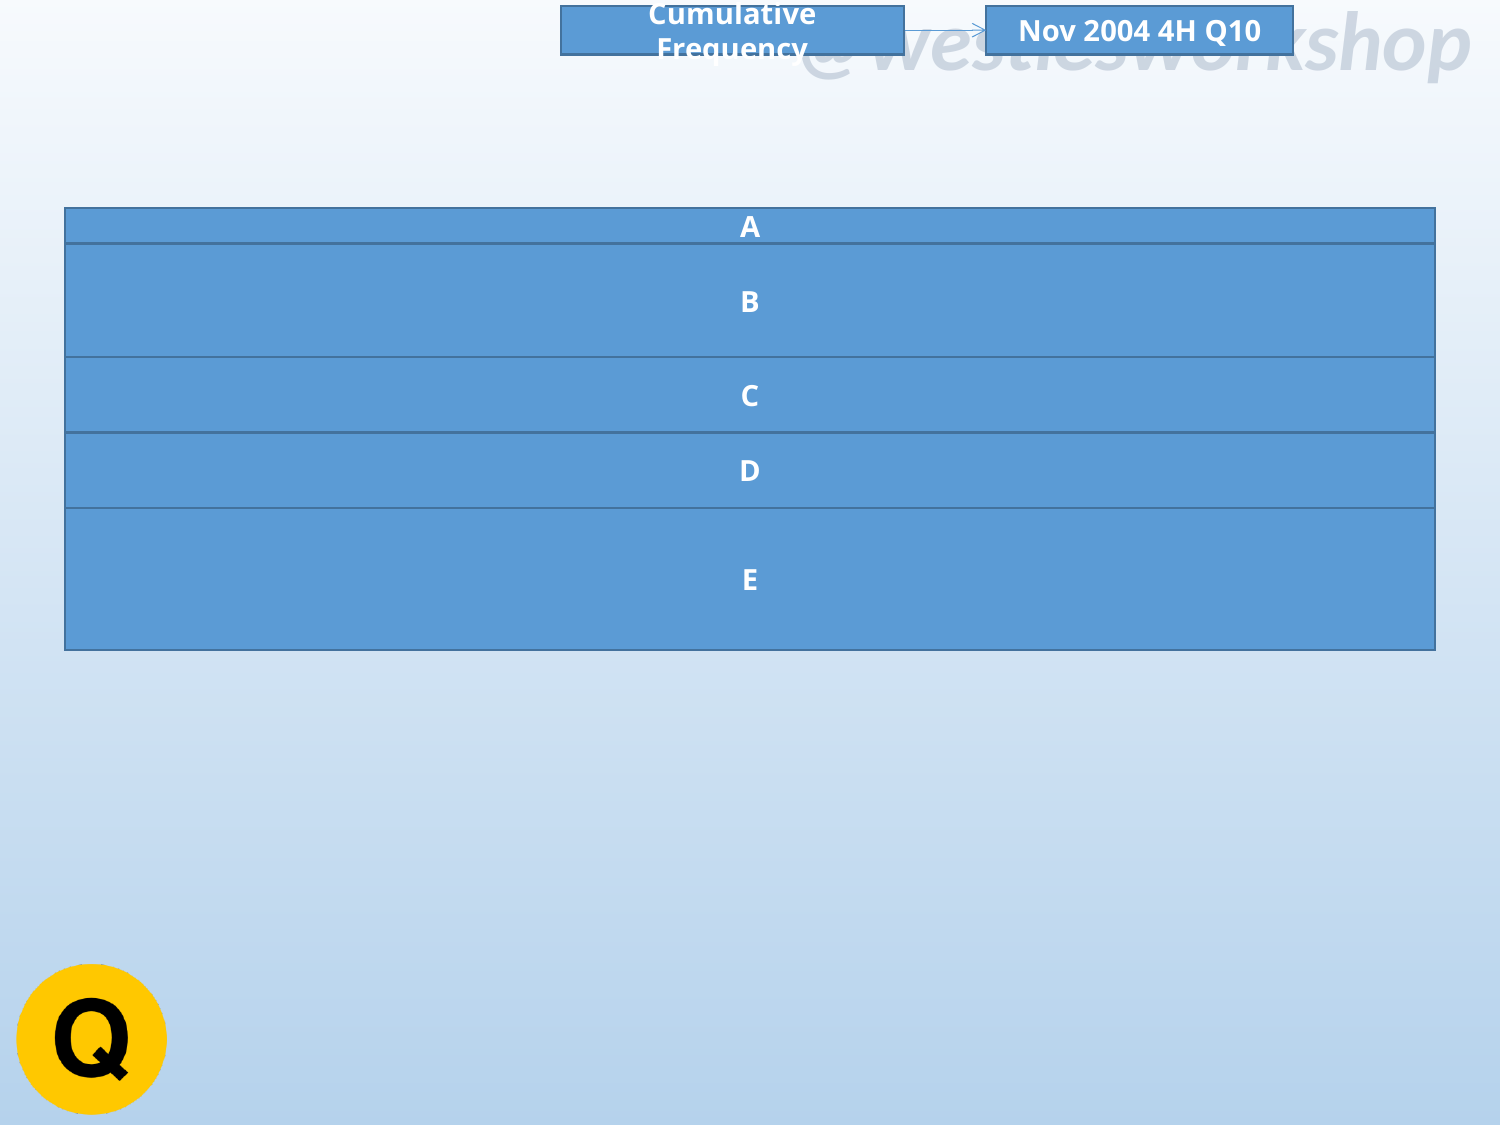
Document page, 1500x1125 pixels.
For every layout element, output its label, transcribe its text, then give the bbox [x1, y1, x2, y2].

picture [0, 940, 191, 1125]
picture [64, 208, 1436, 649]
text_box Nov 2004 4H Q10 [985, 5, 1294, 56]
text_box Cumulative Frequency [560, 5, 905, 56]
